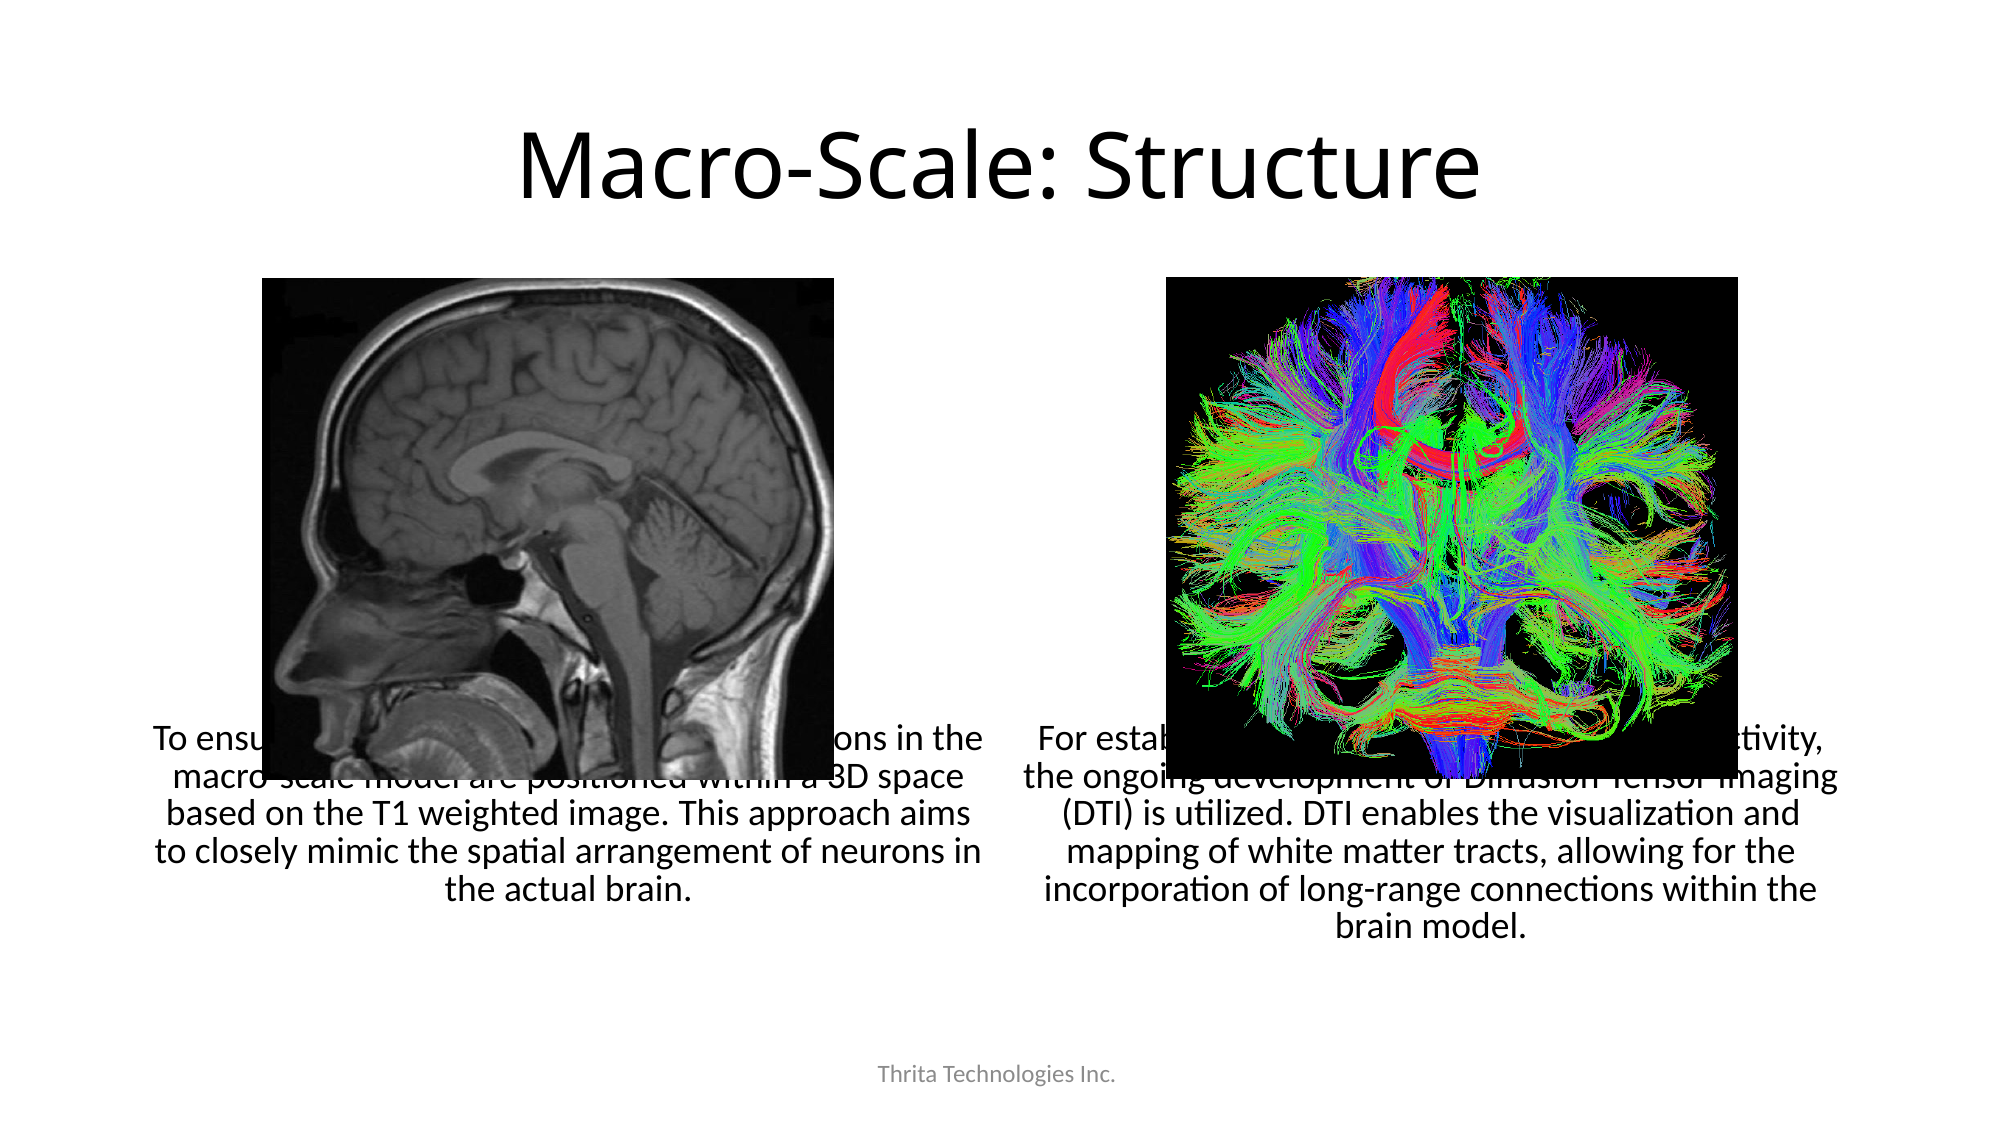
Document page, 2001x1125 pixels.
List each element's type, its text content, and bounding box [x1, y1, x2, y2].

title Macro-Scale: Structure [137, 59, 1863, 278]
picture [262, 277, 834, 780]
footer Thrita Technologies Inc. [662, 1042, 1338, 1103]
table_header For establishing long-range anatomical connectivity, the ongoing development of Diffusion Tensor Imaging (DTI) is utilized. DTI enables the visualization and mapping of white matter tracts, allowing for the incorporation of long-range connections within the brain model. [1000, 299, 1862, 1069]
picture [1166, 277, 1738, 779]
table_header To ensure a realistic representation, the neurons in the macro-scale model are positioned within a 3D space based on the T1 weighted image. This approach aims to closely mimic the spatial arrangement of neurons in the actual brain. [137, 299, 1000, 1069]
